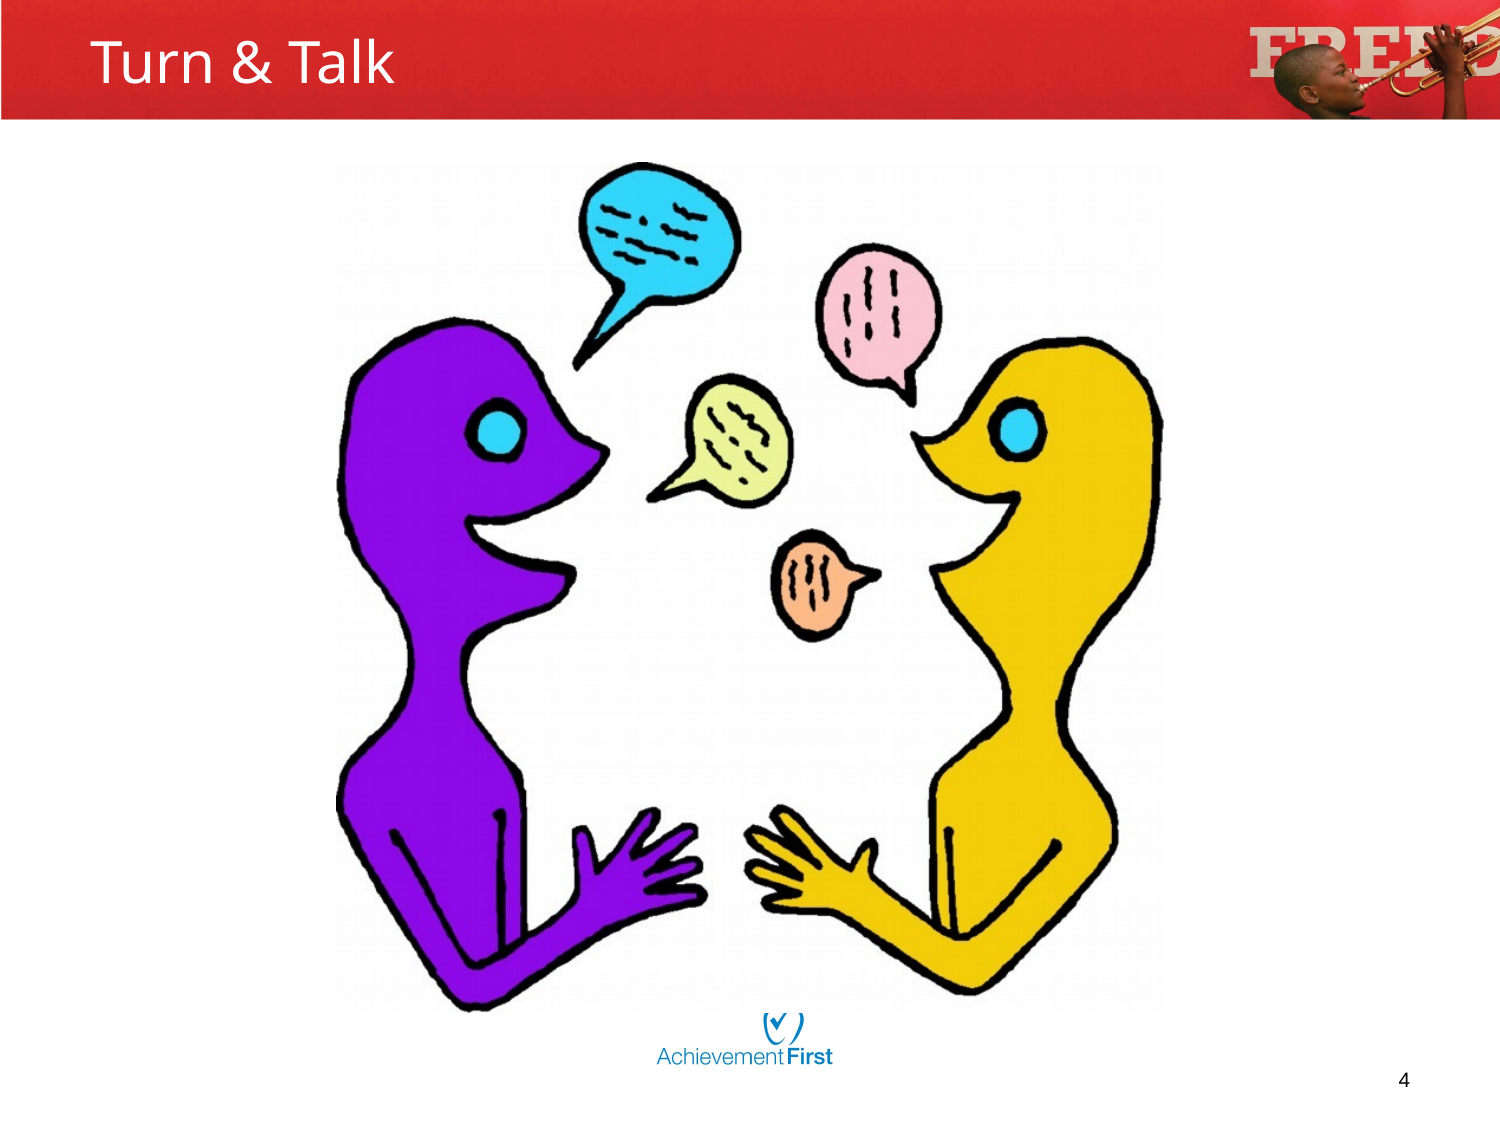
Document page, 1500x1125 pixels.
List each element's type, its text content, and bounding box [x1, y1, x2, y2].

picture [0, 0, 1500, 1125]
slide_number 4 [1074, 1059, 1426, 1125]
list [335, 162, 1164, 1013]
title Turn & Talk [74, 15, 1213, 104]
